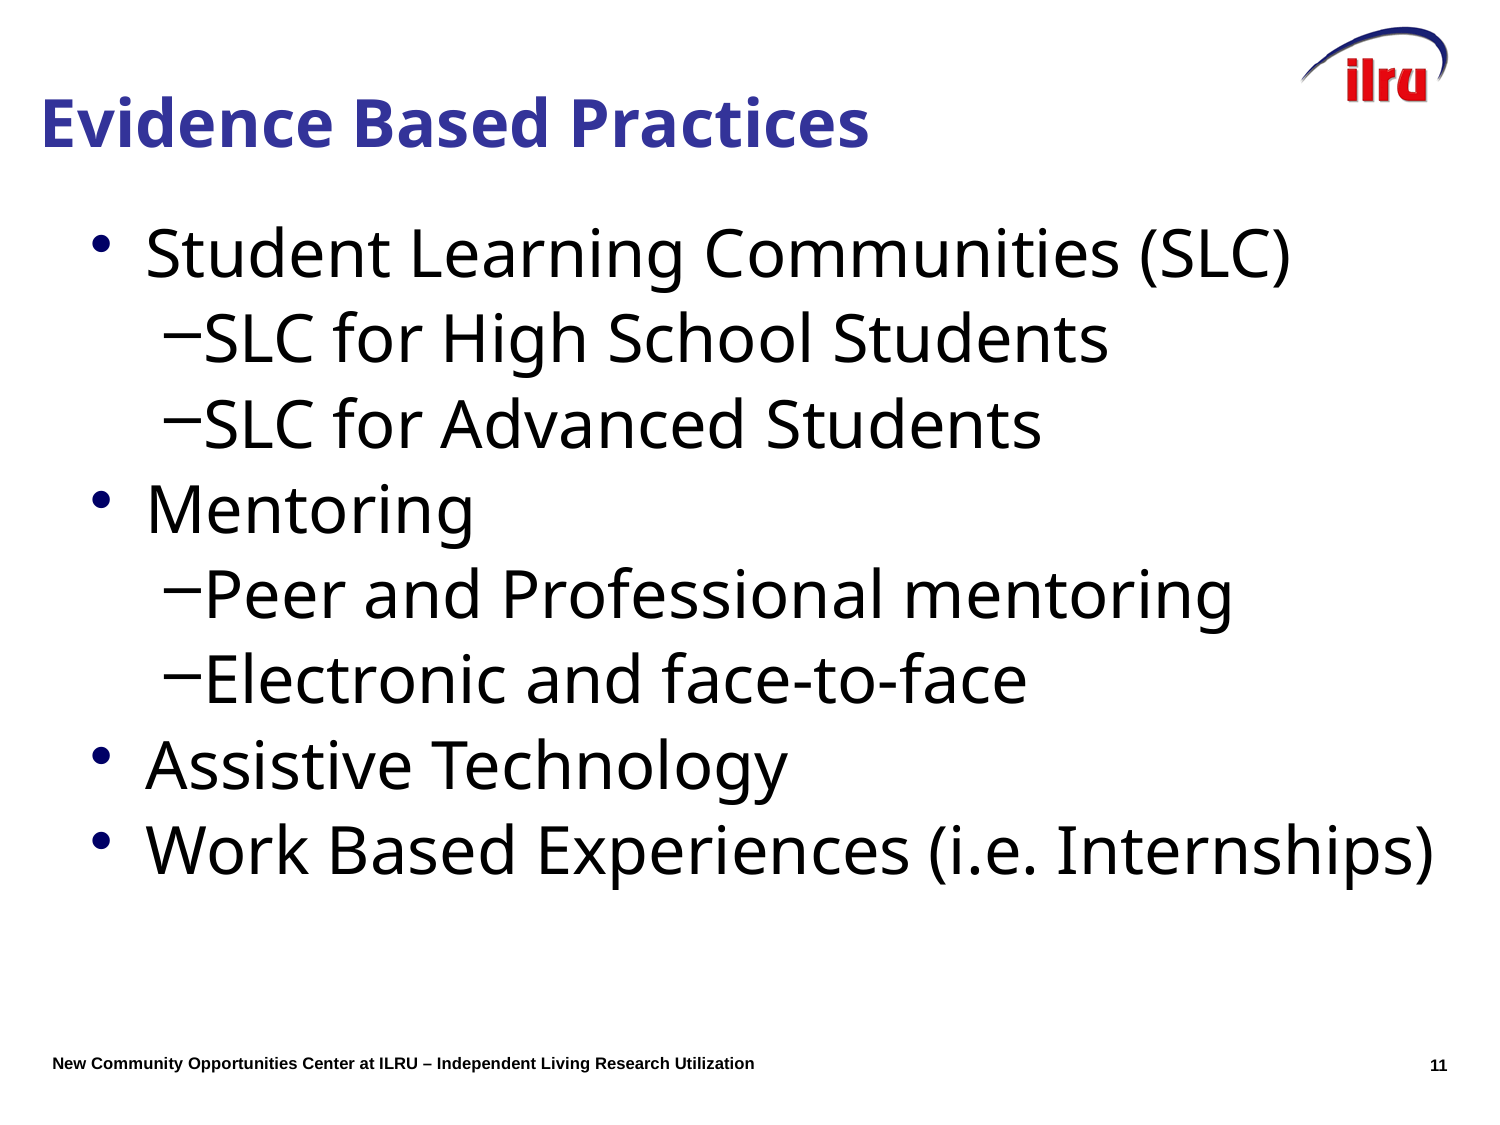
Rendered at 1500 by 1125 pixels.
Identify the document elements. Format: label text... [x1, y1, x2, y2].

list Student Learning Communities (SLC) SLC for High School Students SLC for Advanced Students Mentoring Peer and Professional mentoring Electronic and face-to-face Assistive Technology Work Based Experiences (i.e. Internships) [74, 212, 1476, 1013]
title Evidence Based Practices [24, 62, 1276, 181]
slide_number 10 [1362, 1046, 1463, 1088]
picture [1299, 24, 1463, 103]
